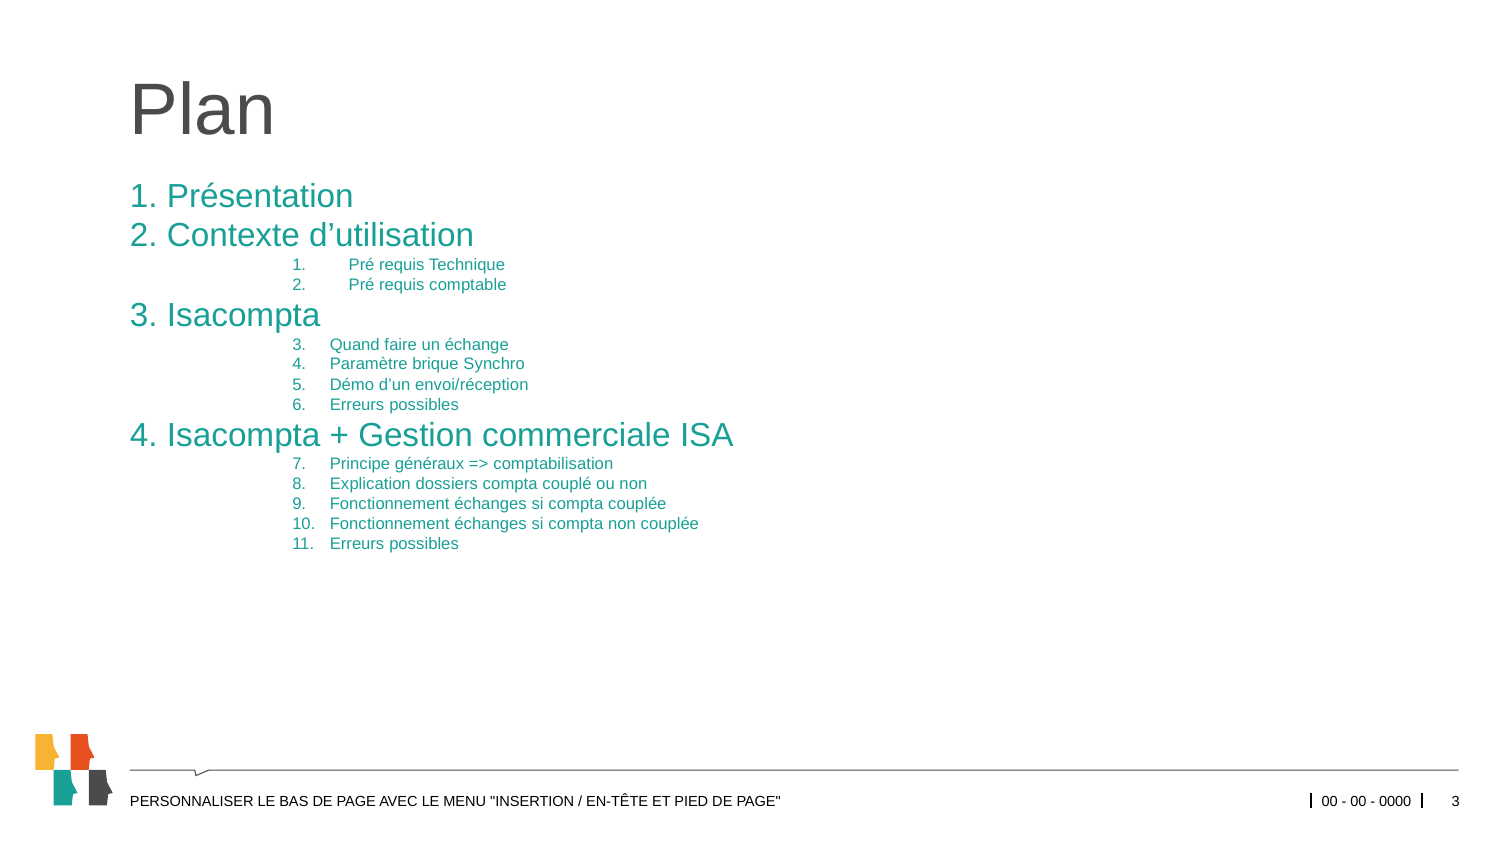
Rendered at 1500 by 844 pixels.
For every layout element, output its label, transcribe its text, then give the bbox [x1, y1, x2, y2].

footer Personnaliser le bas de page avec le menu "Insertion / En-tête et pied de page" [129, 791, 1128, 844]
list 1. Présentation 2. Contexte d’utilisation Pré requis Technique Pré requis comptable 3. Isacompta Quand faire un échange Paramètre brique Synchro Démo d’un envoi/réception Erreurs possibles 4. Isacompta + Gestion commerciale ISA Principe généraux => comptabilisation Explication dossiers compta couplé ou non Fonctionnement échanges si compta couplée Fonctionnement échanges si compta non couplée Erreurs possibles [129, 173, 1460, 697]
slide_number 00 - 00 - 0000 [1311, 791, 1422, 844]
slide_number 3 [1422, 791, 1460, 844]
title Plan [129, 0, 1460, 150]
